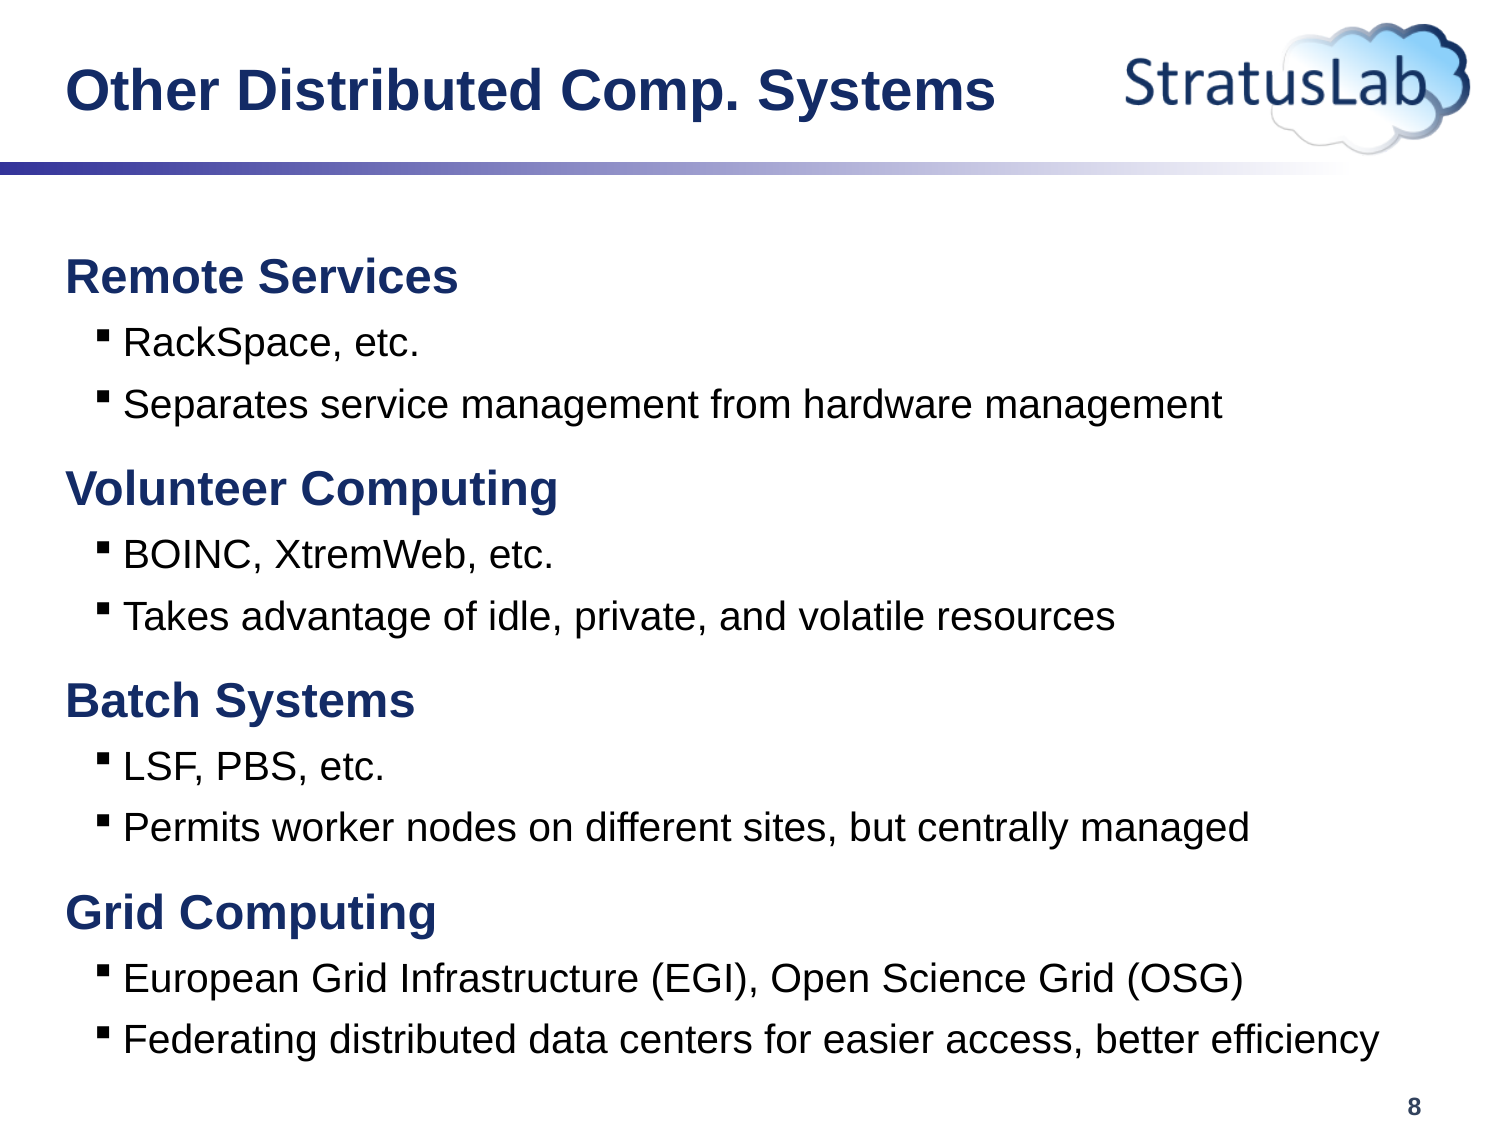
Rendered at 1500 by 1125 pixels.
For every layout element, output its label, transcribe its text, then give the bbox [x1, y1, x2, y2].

picture [1113, 19, 1478, 162]
list Remote Services RackSpace, etc. Separates service management from hardware management Volunteer Computing BOINC, XtremWeb, etc. Takes advantage of idle, private, and volatile resources Batch Systems LSF, PBS, etc. Permits worker nodes on different sites, but centrally managed Grid Computing European Grid Infrastructure (EGI), Open Science Grid (OSG) Federating distributed data centers for easier access, better efficiency [49, 237, 1451, 1076]
title Other Distributed Comp. Systems [49, 12, 1113, 163]
